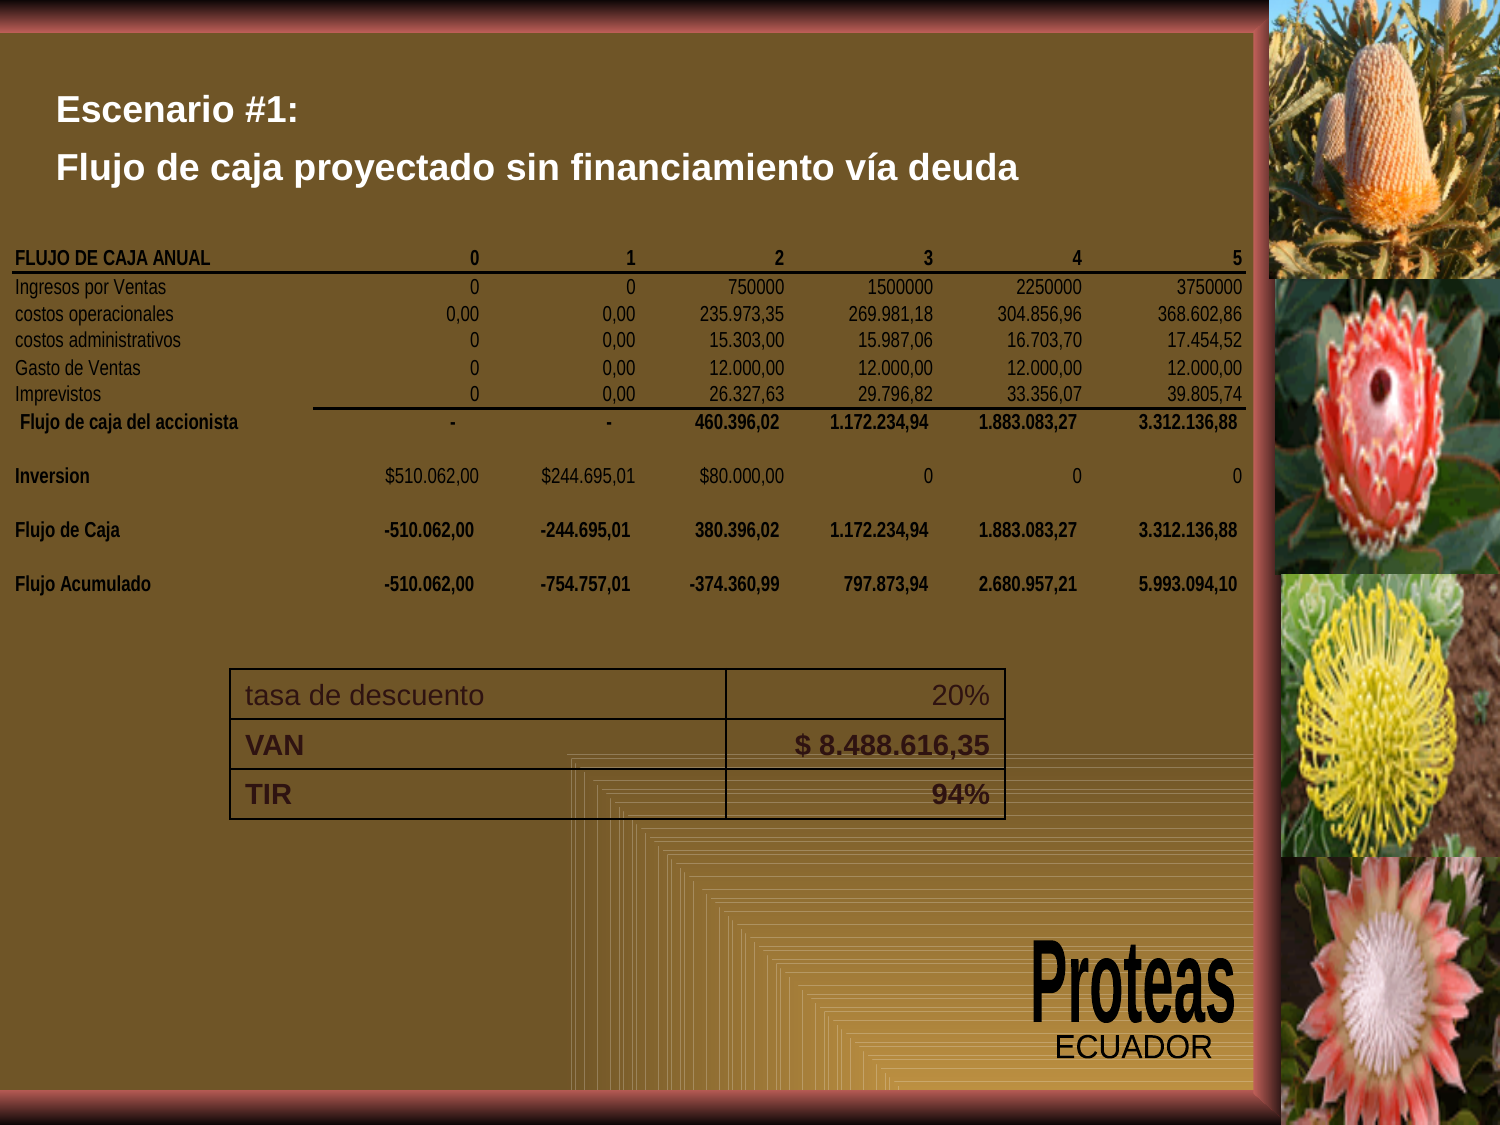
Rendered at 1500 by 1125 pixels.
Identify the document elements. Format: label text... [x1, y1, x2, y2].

table_cell TIR [231, 770, 725, 818]
table_header 20% [727, 670, 1004, 718]
picture [1269, 0, 1500, 1125]
table_cell $ 8.488.616,35 [727, 720, 1004, 768]
table_cell VAN [231, 720, 725, 768]
table_header tasa de descuento [231, 670, 725, 718]
text_box Escenario #1: Flujo de caja proyectado sin financiamiento vía deuda [41, 78, 1052, 196]
picture [11, 243, 1247, 599]
table_cell 94% [727, 770, 1004, 818]
